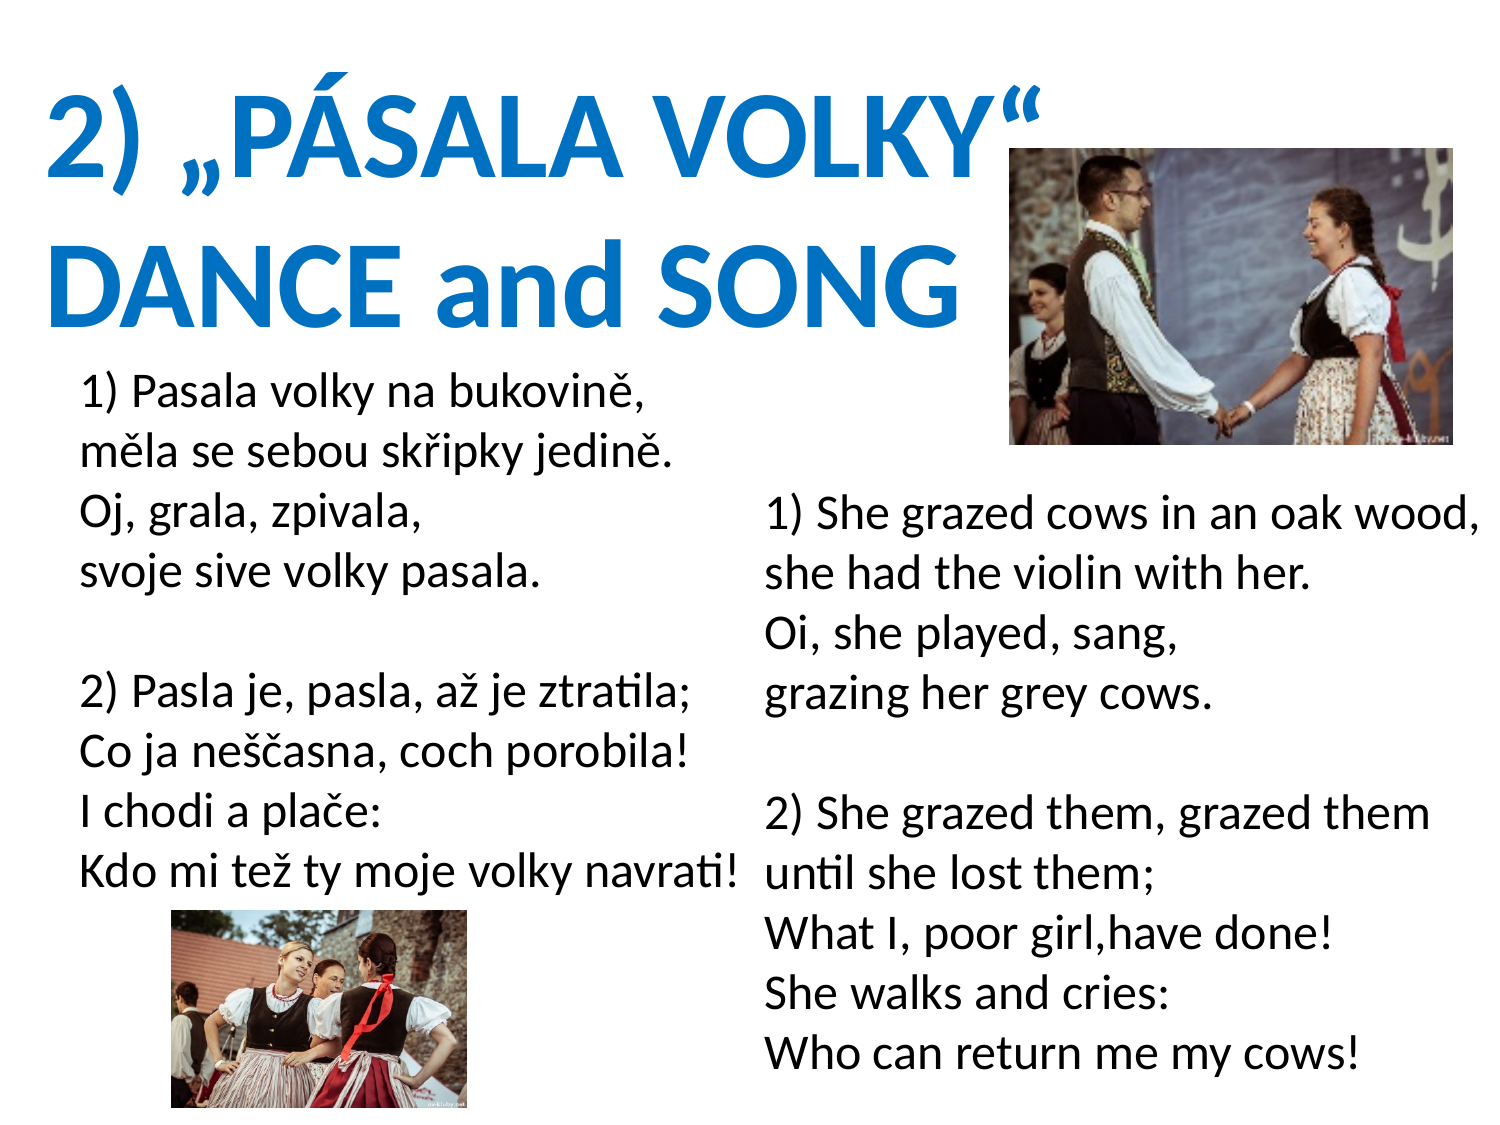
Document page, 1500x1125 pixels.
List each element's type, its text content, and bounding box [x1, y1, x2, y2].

text_box 2) „PÁSALA VOLKY“ DANCE and SONG [29, 45, 1425, 468]
text_box 1) Pasala volky na bukovině, měla se sebou skřipky jedině. Oj, grala, zpivala, svoje sive volky pasala. 2) Pasla je, pasla, až je ztratila; Co ja neščasna, coch porobila! I chodi a plače: Kdo mi tež ty moje volky navrati! [64, 349, 798, 905]
text_box 1) She grazed cows in an oak wood, she had the violin with her. Oi, she played, sang, grazing her grey cows. 2) She grazed them, grazed them until she lost them; What I, poor girl,have done! She walks and cries: Who can return me my cows! [750, 472, 1500, 1087]
picture [1009, 148, 1454, 445]
picture [170, 909, 467, 1108]
